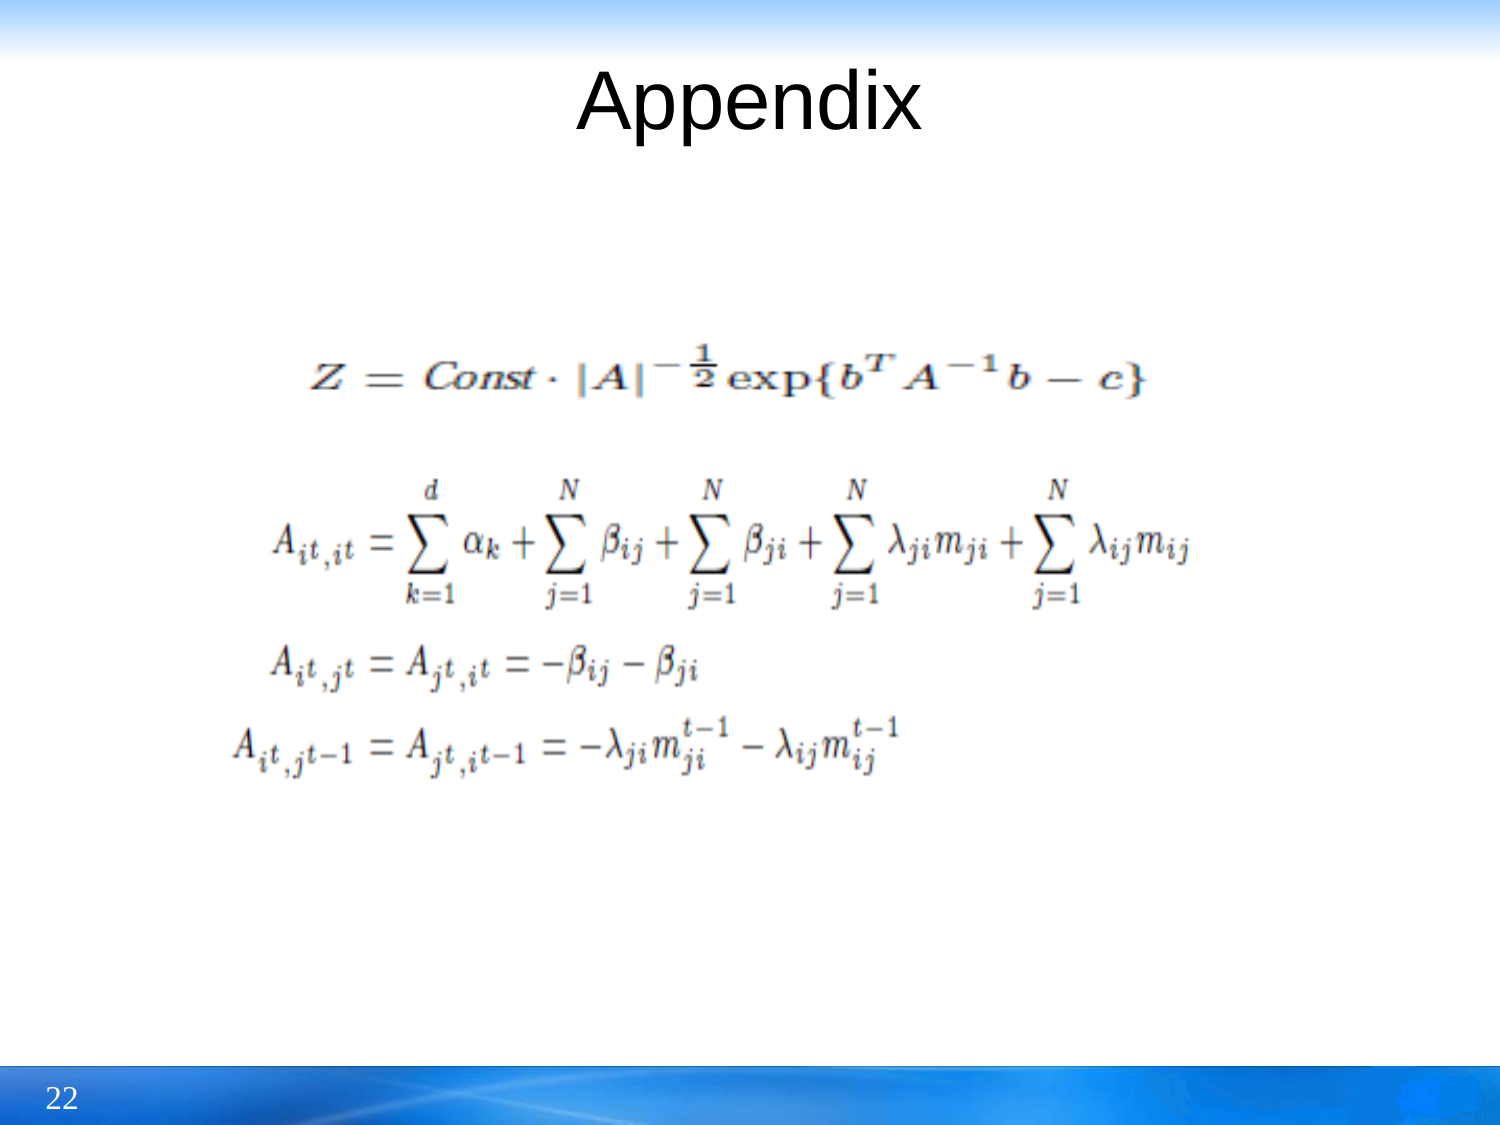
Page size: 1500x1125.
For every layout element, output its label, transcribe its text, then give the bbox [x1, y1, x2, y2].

picture [224, 477, 1213, 801]
title Appendix [40, 30, 1460, 162]
picture [262, 337, 1188, 438]
picture [0, 1066, 1500, 1125]
